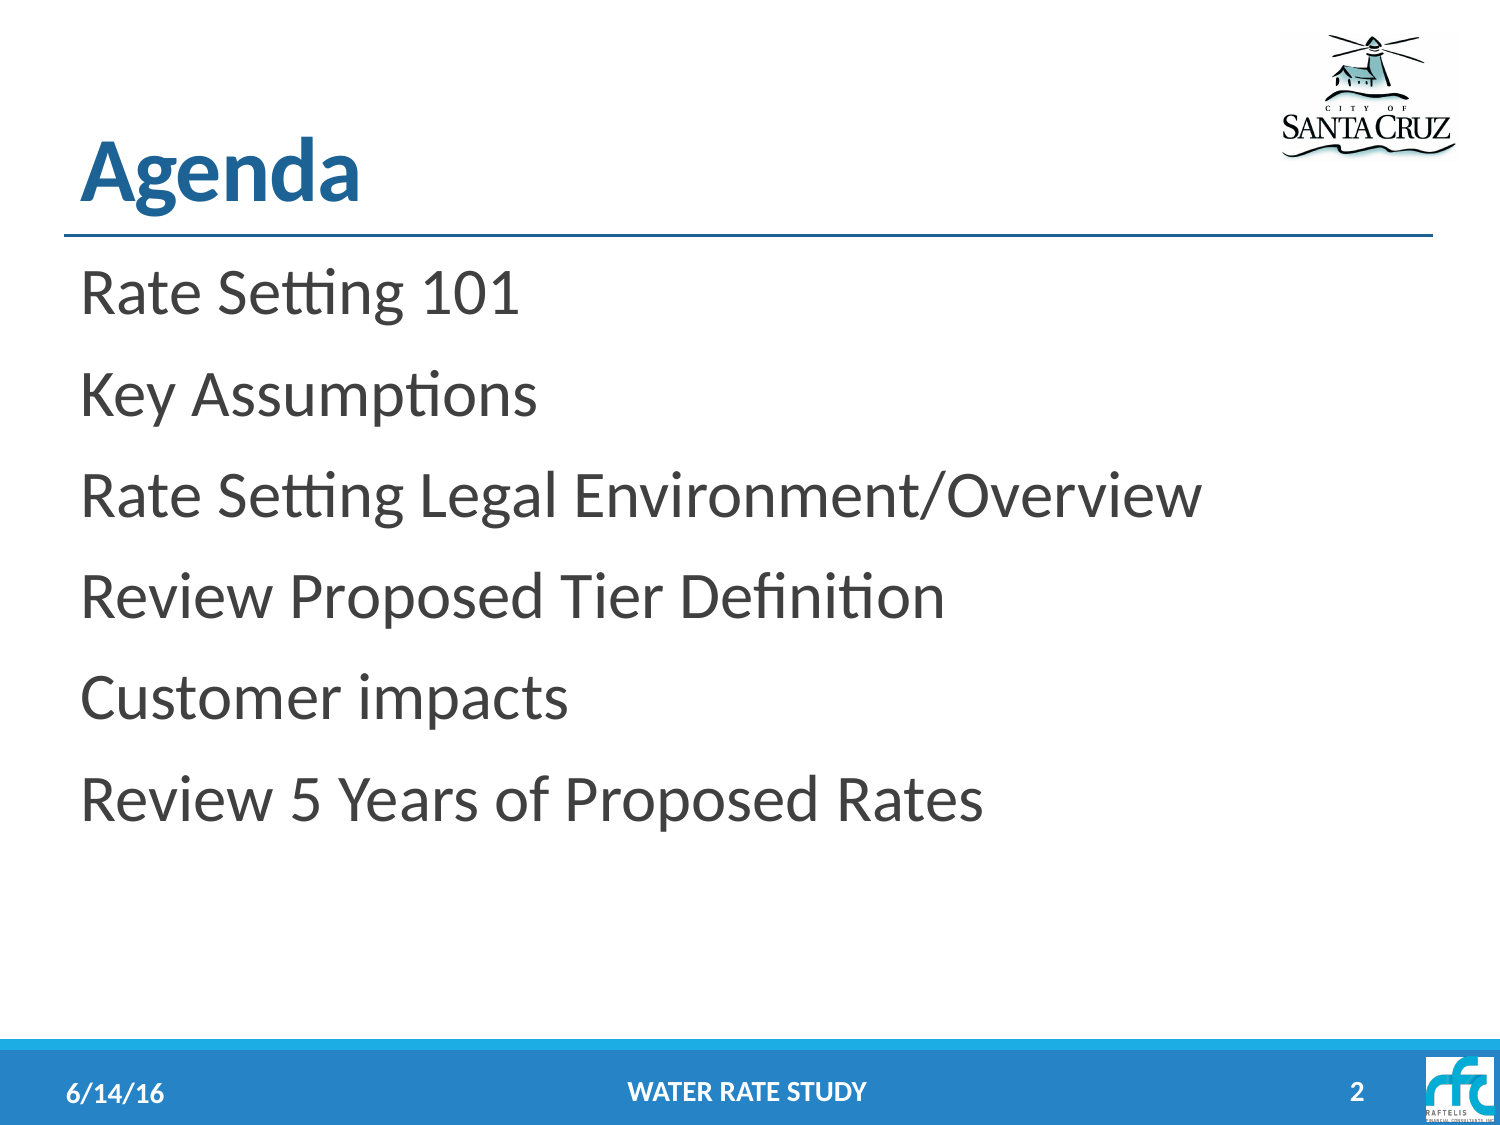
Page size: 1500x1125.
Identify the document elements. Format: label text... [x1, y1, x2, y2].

picture [1461, 1056, 1495, 1105]
picture [1281, 33, 1457, 161]
slide_number 2 [1276, 1059, 1380, 1120]
title Agenda [65, 47, 1277, 228]
list Rate Setting 101 Key Assumptions Rate Setting Legal Environment/Overview Review Proposed Tier Definition Customer impacts Review 5 Years of Proposed Rates [65, 249, 1435, 1025]
footer Water Rate Study [218, 1059, 1276, 1120]
picture [1426, 1056, 1463, 1087]
picture [1426, 1082, 1495, 1123]
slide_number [50, 1061, 219, 1122]
